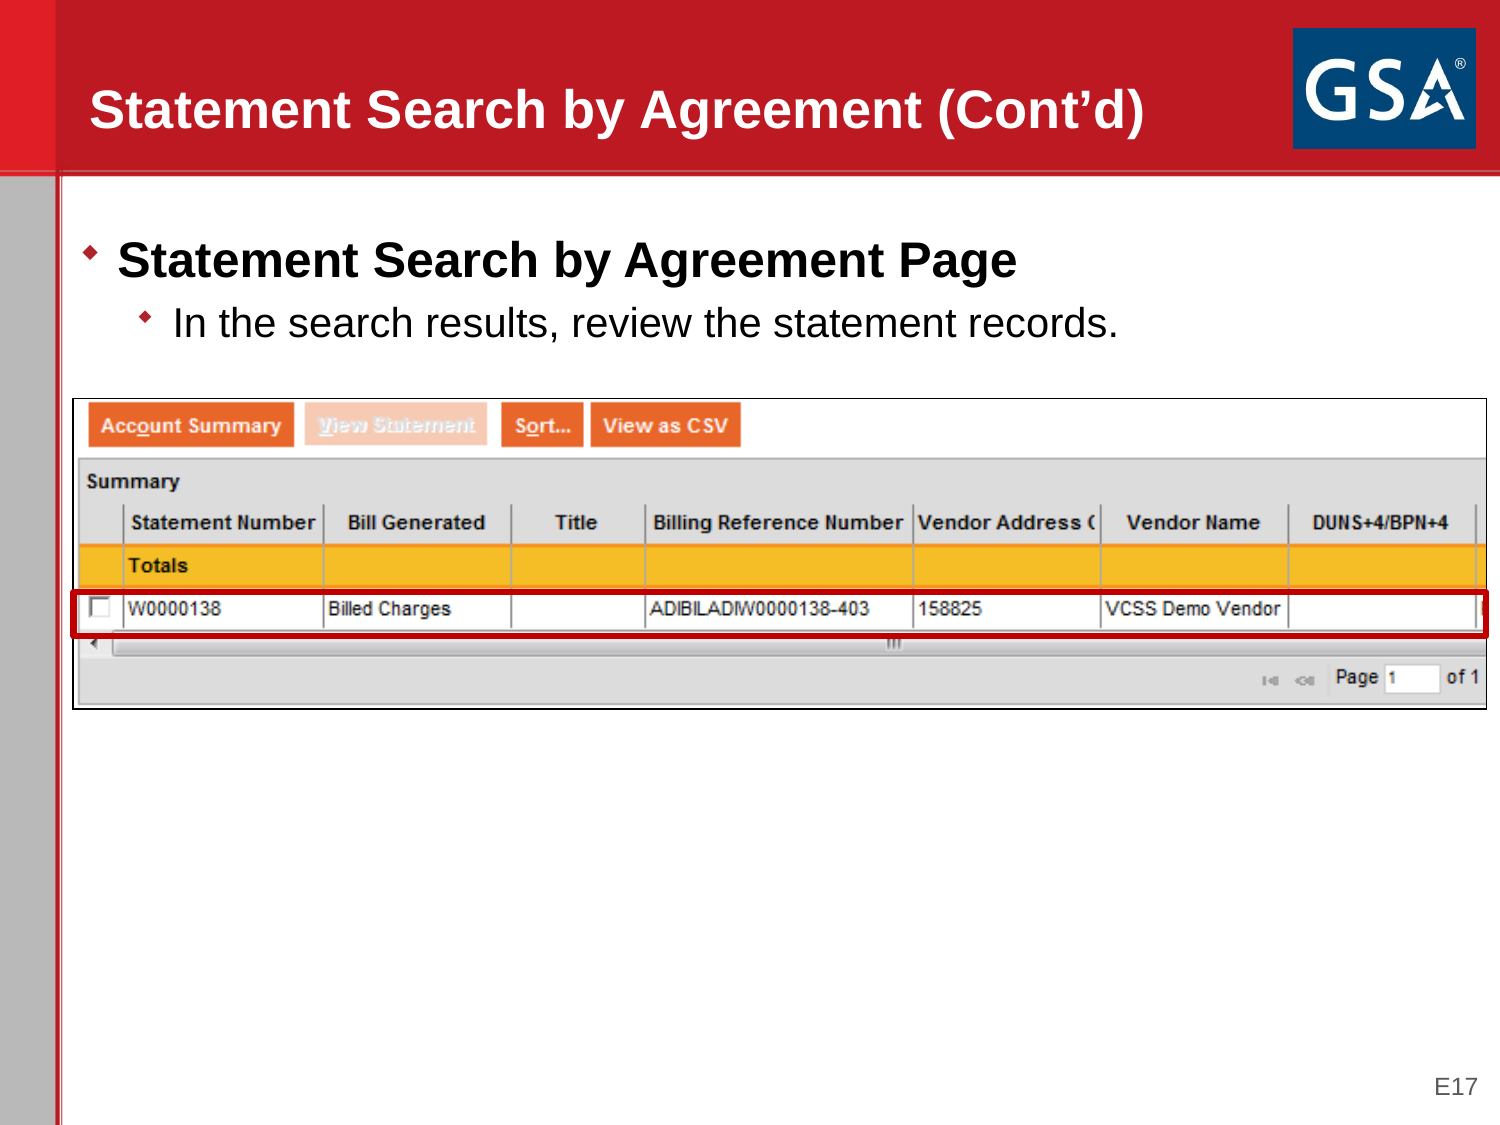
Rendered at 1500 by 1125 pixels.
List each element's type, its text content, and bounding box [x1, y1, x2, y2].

text_box E17 [1419, 1063, 1500, 1109]
title Statement Search by Agreement (Cont’d) [74, 54, 1286, 148]
list Statement Search by Agreement Page In the search results, review the statement records. [64, 219, 1390, 381]
picture [0, 0, 1500, 1125]
picture [73, 399, 1487, 709]
